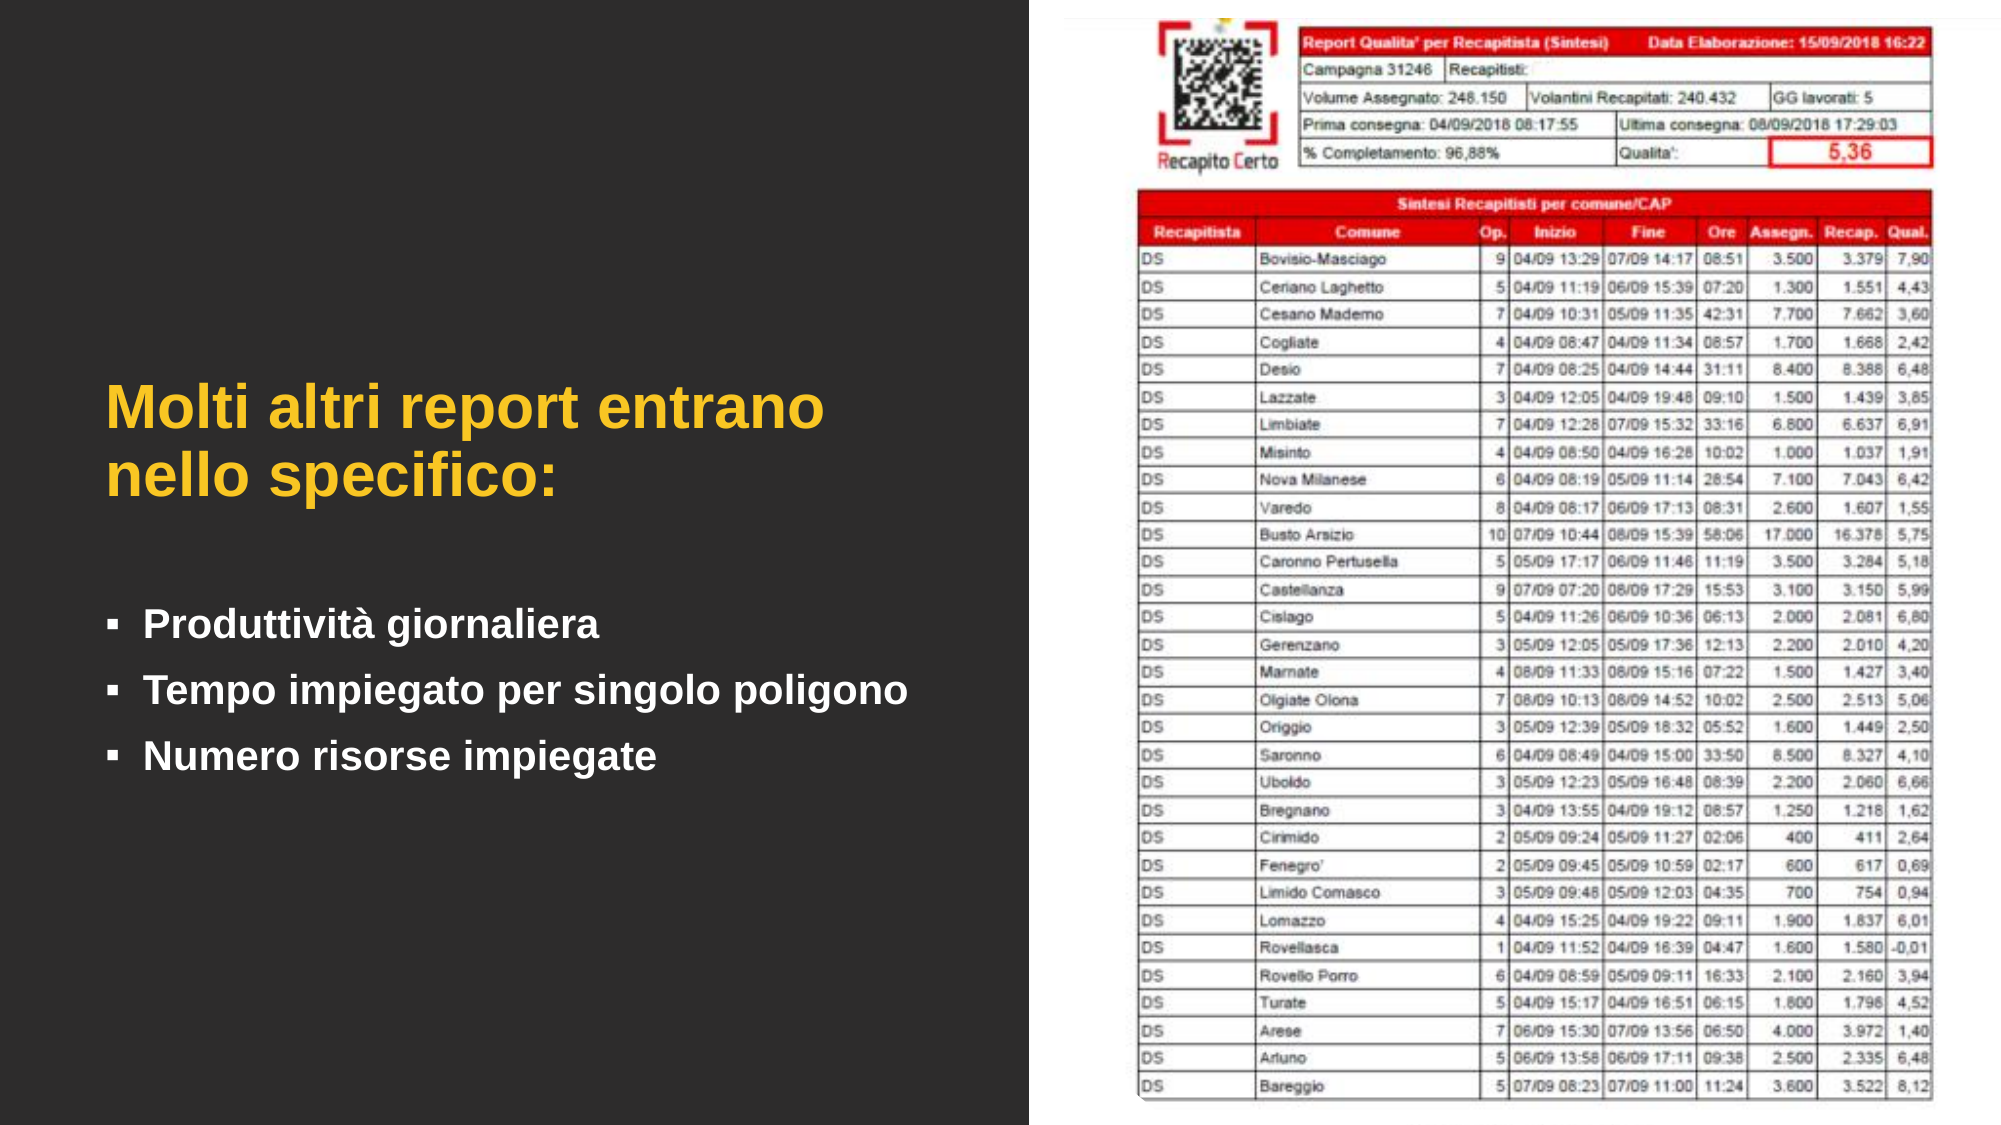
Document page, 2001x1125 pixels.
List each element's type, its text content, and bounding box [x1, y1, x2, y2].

list Produttività giornaliera Tempo impiegato per singolo poligono Numero risorse impiegate [97, 594, 970, 794]
picture [1063, 17, 2001, 1125]
text_box [0, 0, 1029, 1125]
title Molti altri report entrano nello specifico: [97, 366, 907, 535]
